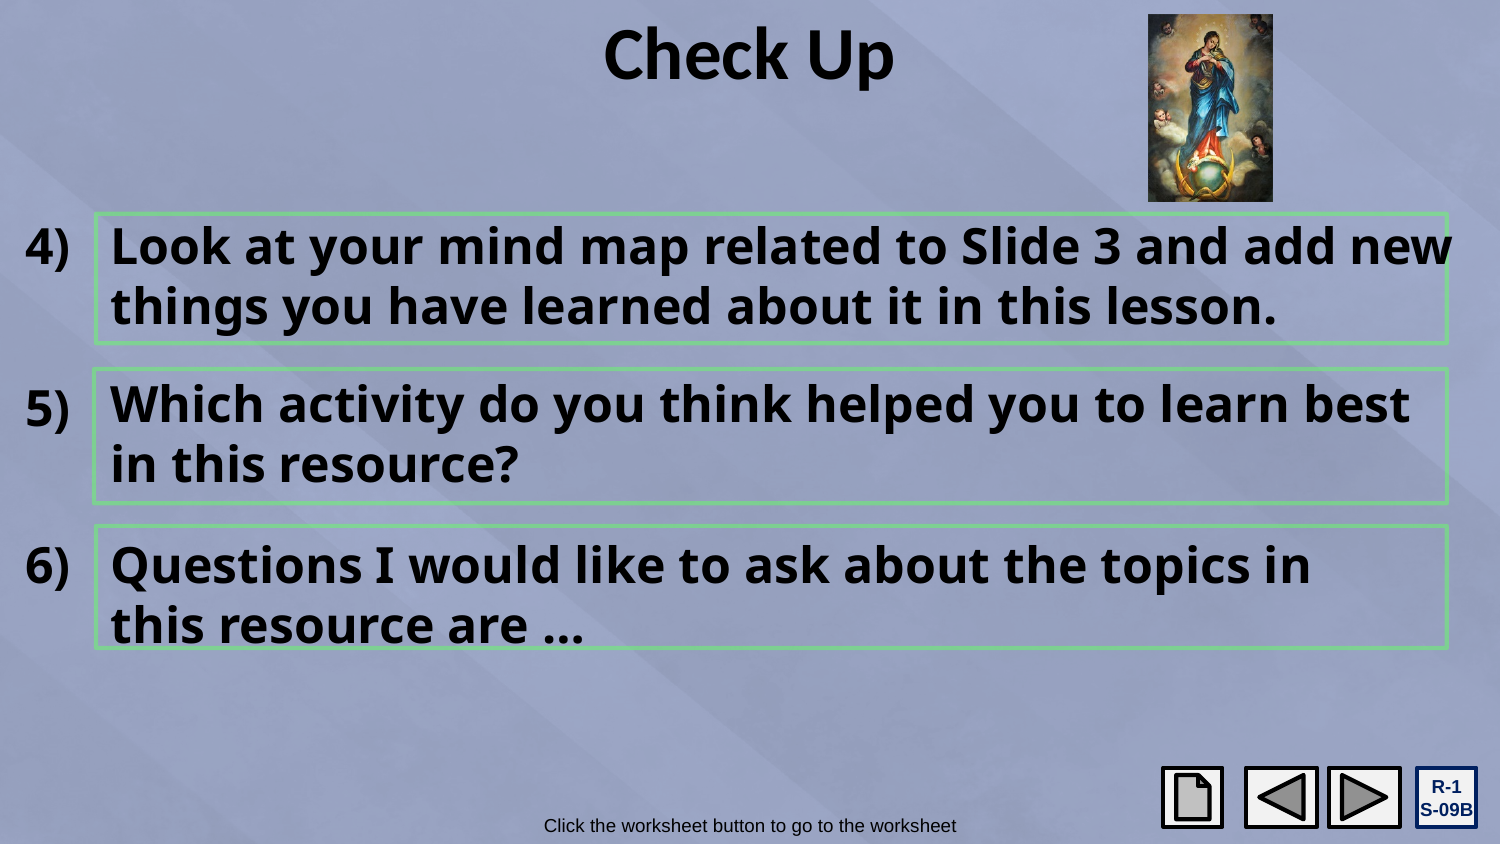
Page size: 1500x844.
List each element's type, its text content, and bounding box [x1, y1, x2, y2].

text_box 6) [10, 525, 103, 601]
text_box 5) [10, 369, 103, 444]
text_box [94, 282, 1449, 345]
text_box [1161, 766, 1224, 829]
text_box Which activity do you think helped you to learn best in this resource? [95, 365, 1447, 501]
text_box [94, 524, 1449, 650]
text_box R-1 S-09B [1417, 767, 1477, 827]
text_box Look at your mind map related to Slide 3 and add new things you have learned about it in this lesson. [95, 206, 1500, 342]
text_box [92, 367, 1449, 505]
picture [1147, 14, 1274, 203]
text_box Questions I would like to ask about the topics in this resource are … [95, 525, 1400, 661]
text_box Check Up [0, 0, 1500, 102]
text_box [1244, 766, 1319, 829]
text_box [1327, 766, 1402, 829]
text_box 4) [10, 206, 103, 282]
text_box Click the worksheet button to go to the worksheet [528, 805, 972, 844]
